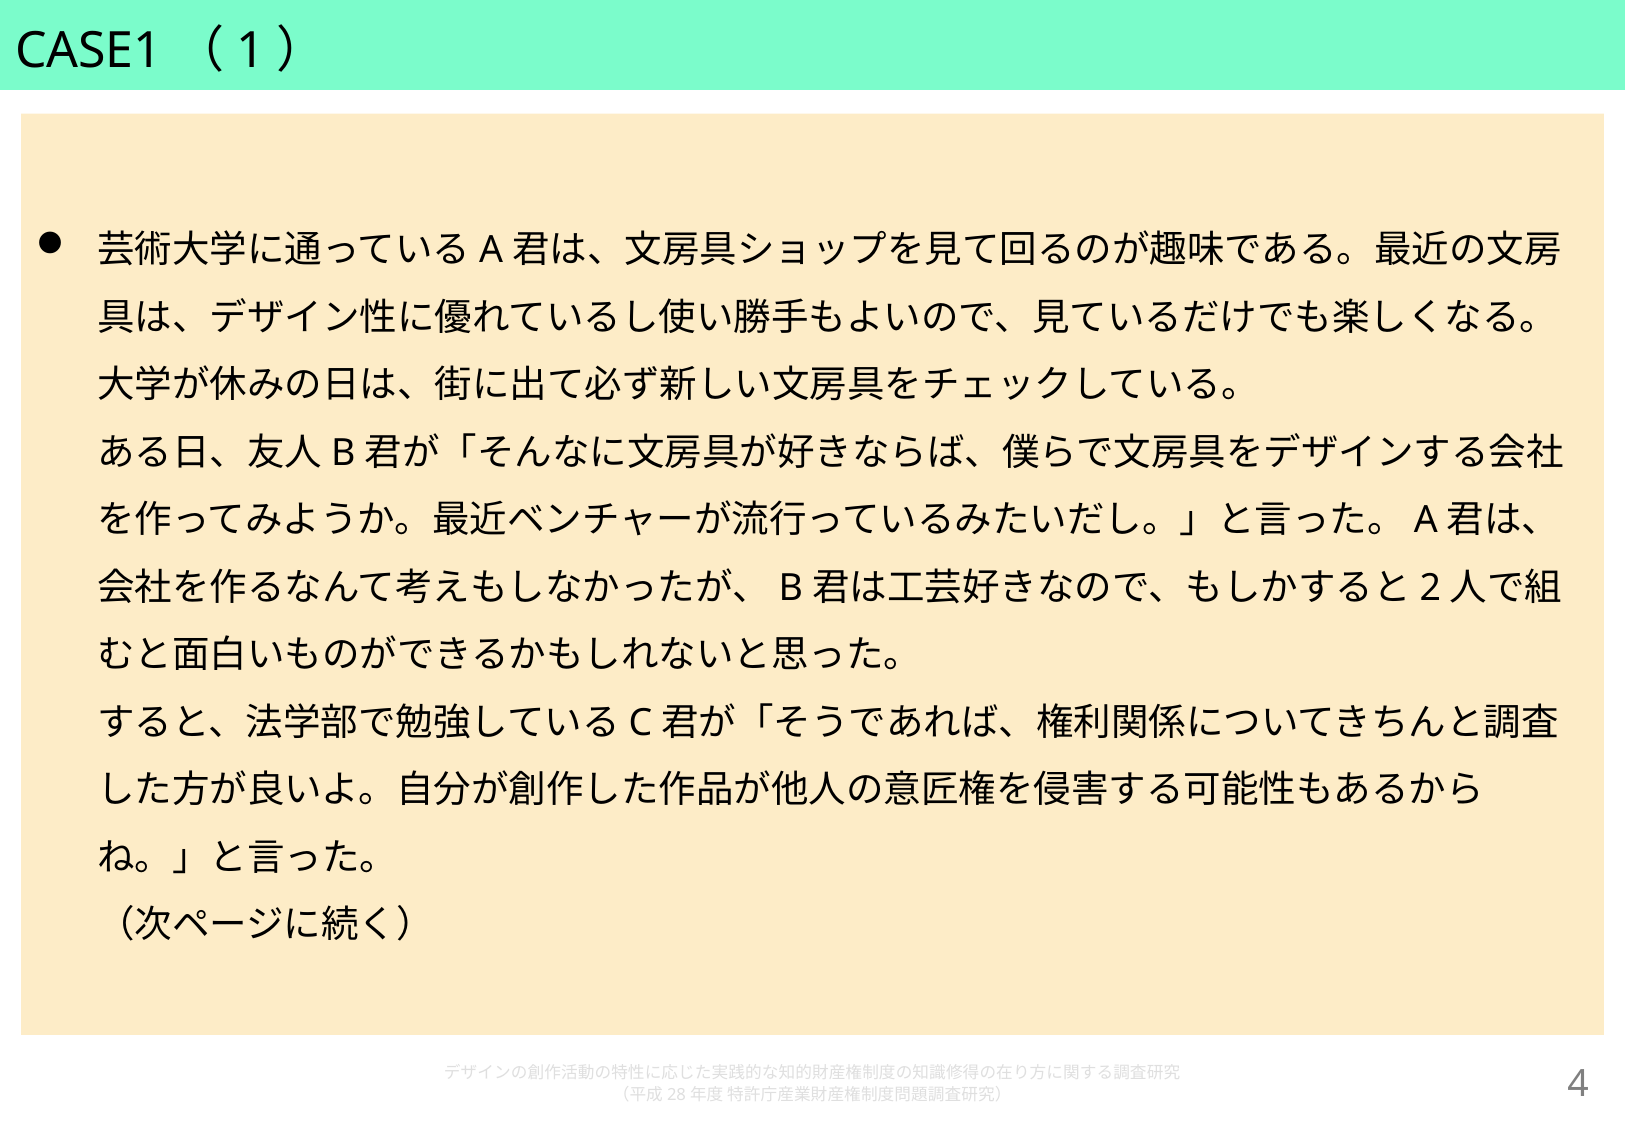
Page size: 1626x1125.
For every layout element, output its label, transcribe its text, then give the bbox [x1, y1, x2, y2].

footer デザインの創作活動の特性に応じた実践的な知的財産権制度の知識修得の在り方に関する調査研究 （平成28年度 特許庁産業財産権制度問題調査研究） [21, 1058, 1604, 1106]
title CASE1（1） [0, 0, 1625, 90]
list 芸術大学に通っているA君は、文房具ショップを見て回るのが趣味である。最近の文房具は、デザイン性に優れているし使い勝手もよいので、見ているだけでも楽しくなる。大学が休みの日は、街に出て必ず新しい文房具をチェックしている。 ある日、友人B君が「そんなに文房具が好きならば、僕らで文房具をデザインする会社を作ってみようか。最近ベンチャーが流行っているみたいだし。」と言った。A君は、会社を作るなんて考えもしなかったが、B君は工芸好きなので、もしかすると2人で組むと面白いものができるかもしれないと思った。 すると、法学部で勉強しているC君が「そうであれば、権利関係についてきちんと調査した方が良いよ。自分が創作した作品が他人の意匠権を侵害する可能性もあるからね。」と言った。 （次ページに続く） [21, 113, 1604, 1035]
